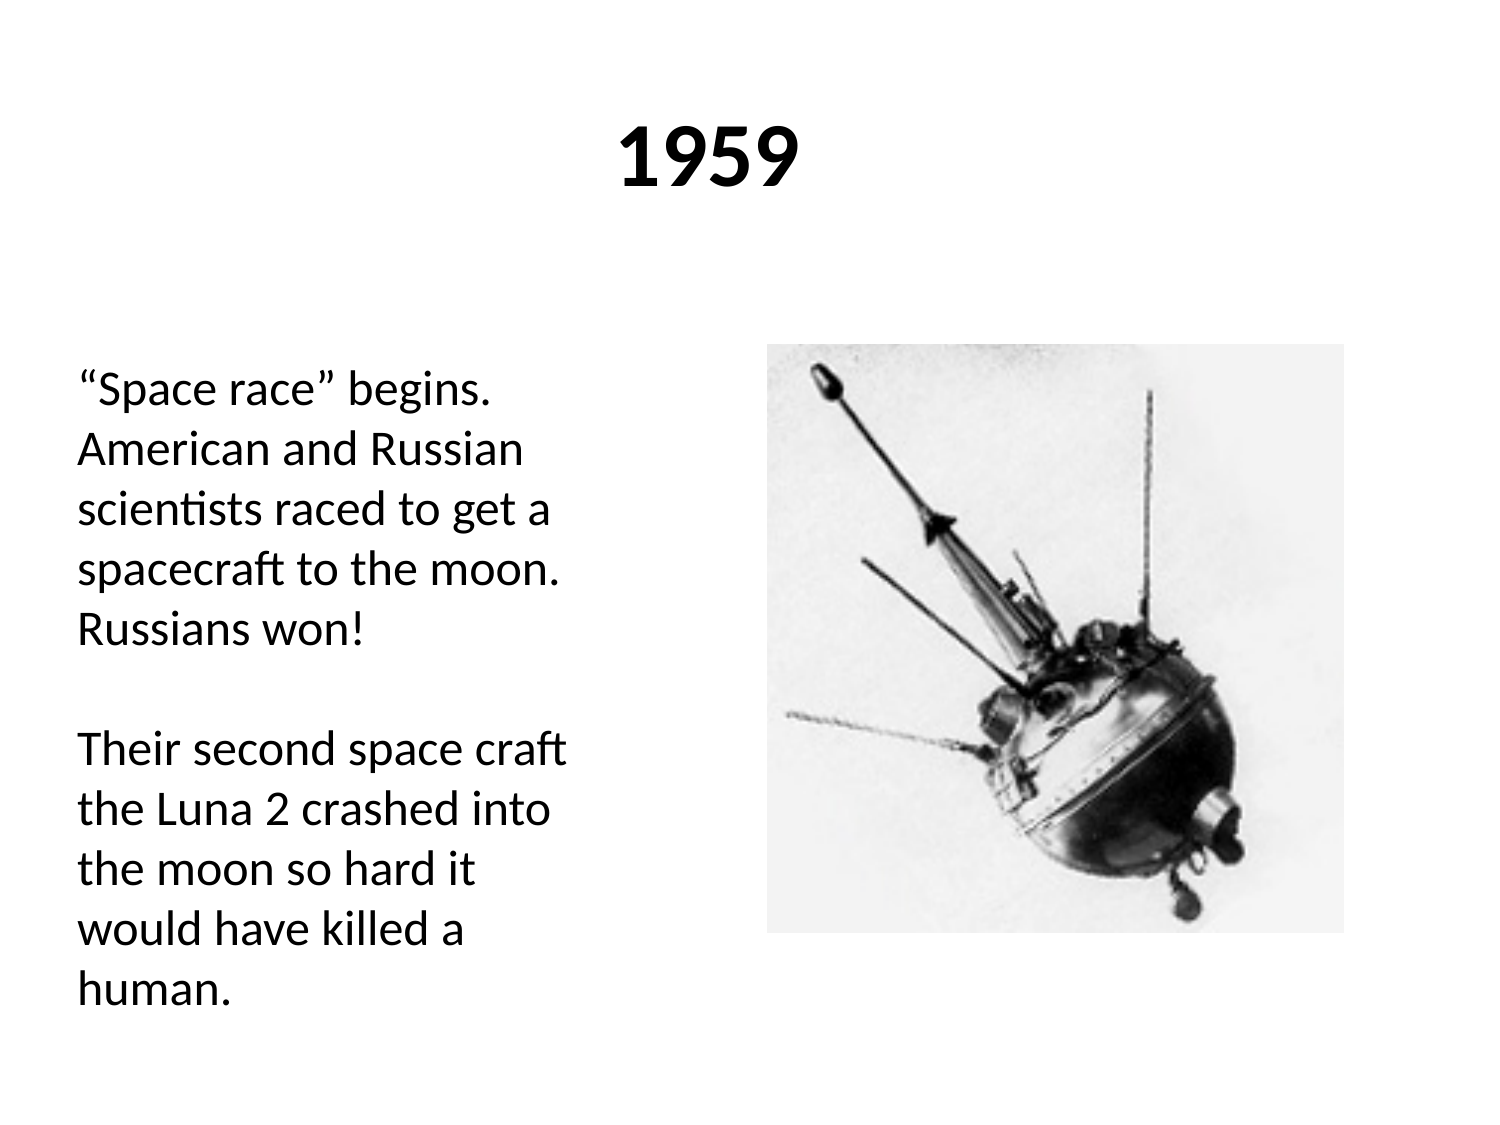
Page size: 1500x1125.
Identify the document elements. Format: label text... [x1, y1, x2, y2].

text_box “Space race” begins. American and Russian scientists raced to get a spacecraft to the moon. Russians won! Their second space craft the Luna 2 crashed into the moon so hard it would have killed a human. [62, 348, 600, 1083]
text_box 1959 [600, 87, 875, 213]
picture [767, 344, 1344, 933]
